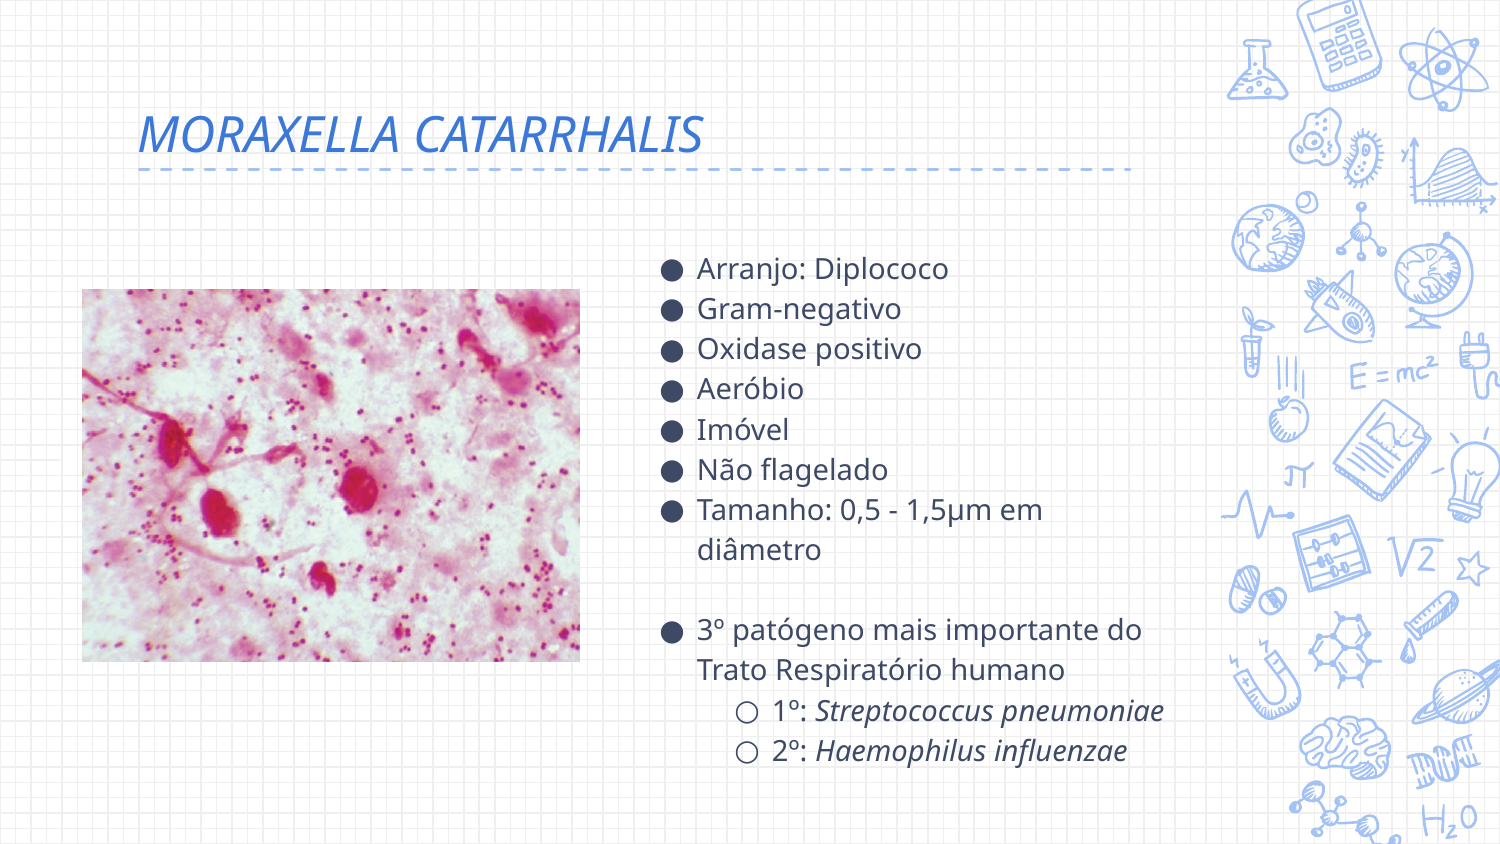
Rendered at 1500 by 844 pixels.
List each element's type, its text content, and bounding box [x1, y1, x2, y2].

title MORAXELLA CATARRHALIS [122, 36, 1130, 178]
text_box Arranjo: Diplococo Gram-negativo Oxidase positivo Aeróbio Imóvel Não flagelado Tamanho: 0,5 - 1,5μm em diâmetro 3º patógeno mais importante do Trato Respiratório humano 1º: Streptococcus pneumoniae 2º: Haemophilus influenzae [606, 229, 1186, 812]
picture [82, 289, 580, 662]
